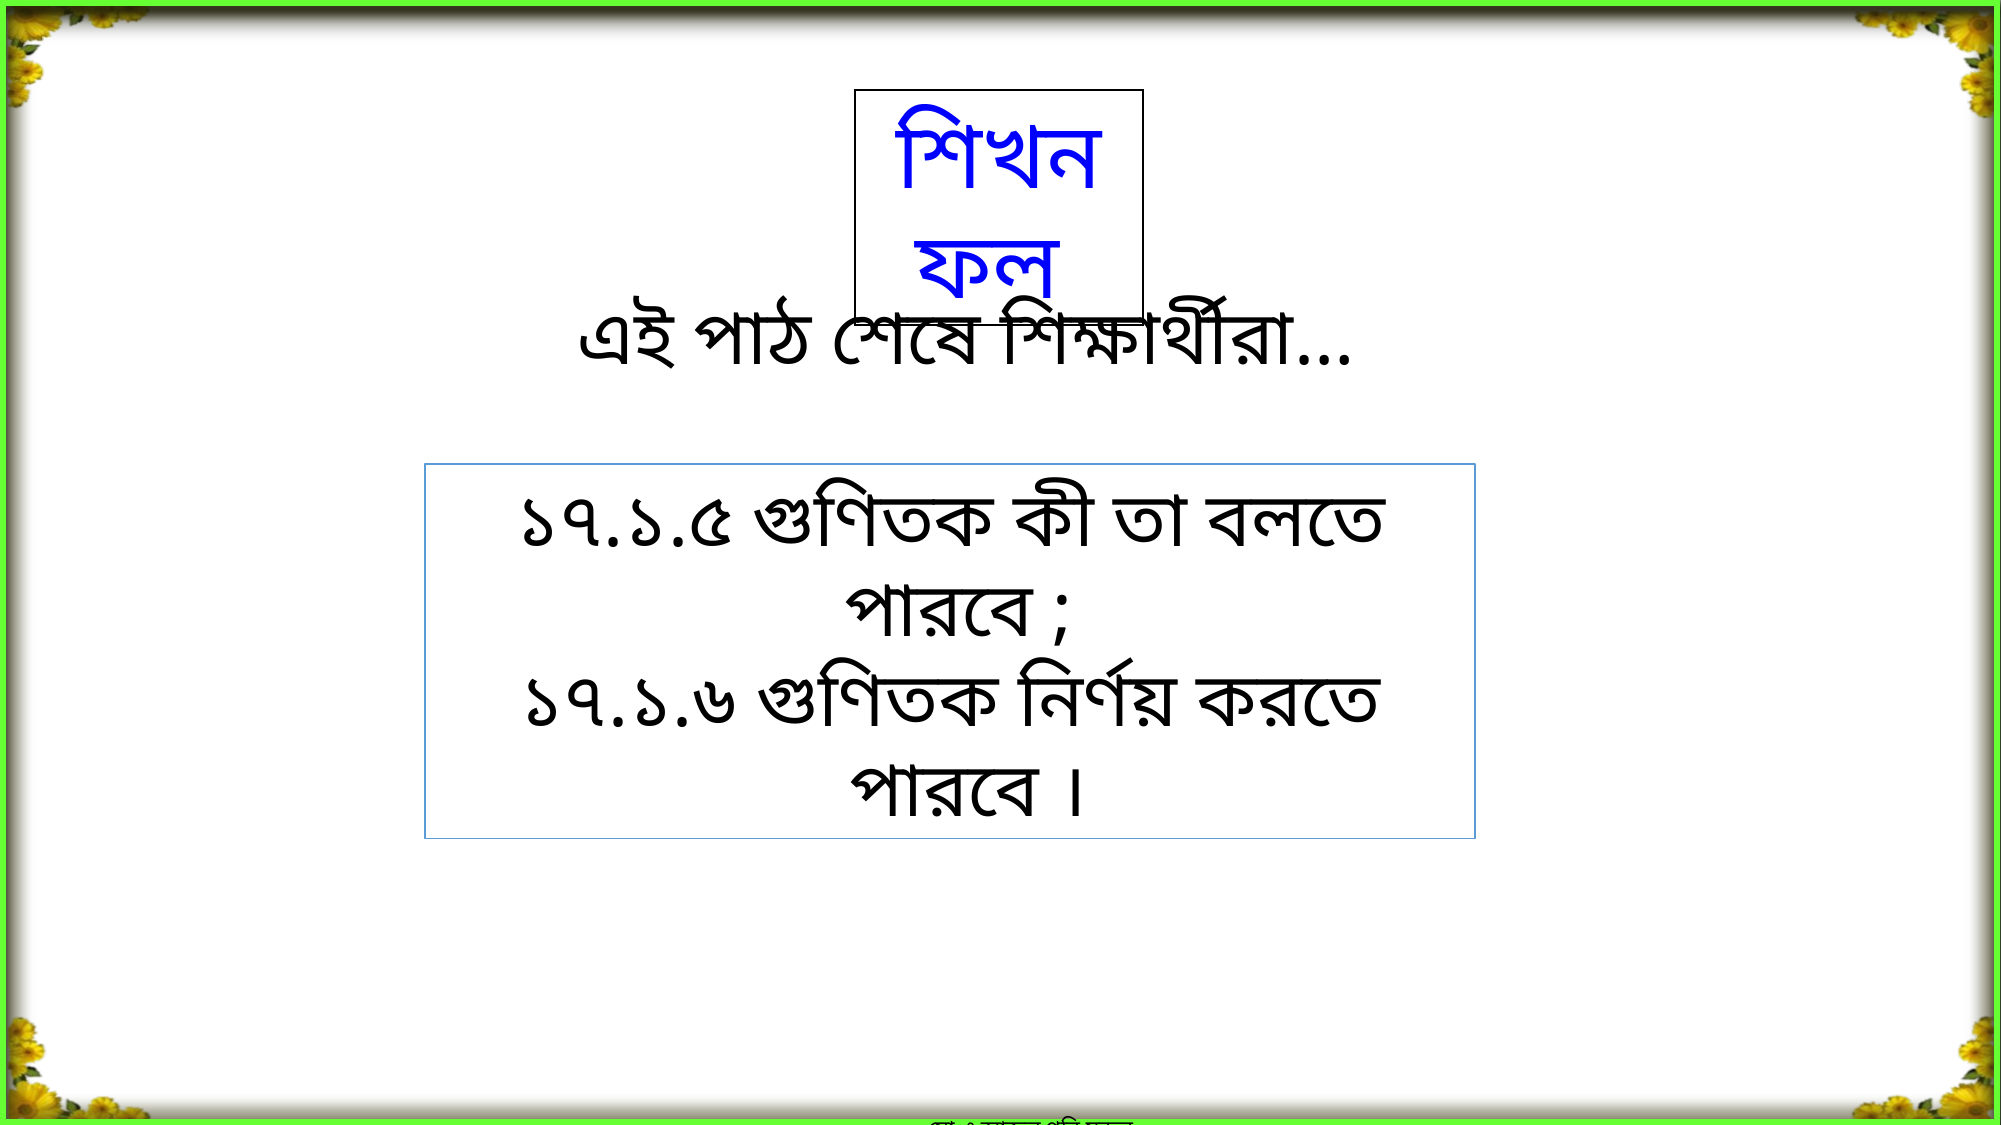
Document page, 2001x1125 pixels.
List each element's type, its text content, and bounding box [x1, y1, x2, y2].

picture [19, 986, 192, 1108]
text_box ১৭.১.৫ গুণিতক কী তা বলতে পারবে ; ১৭.১.৬ গুণিতক নির্ণয় করতে পারবে । [424, 463, 1475, 839]
text_box এই পাঠ শেষে শিক্ষার্থীরা… [563, 282, 1389, 387]
picture [1810, 985, 1982, 1108]
picture [1813, 20, 1982, 149]
text_box শিখনফল [854, 89, 1144, 282]
picture [19, 20, 192, 140]
